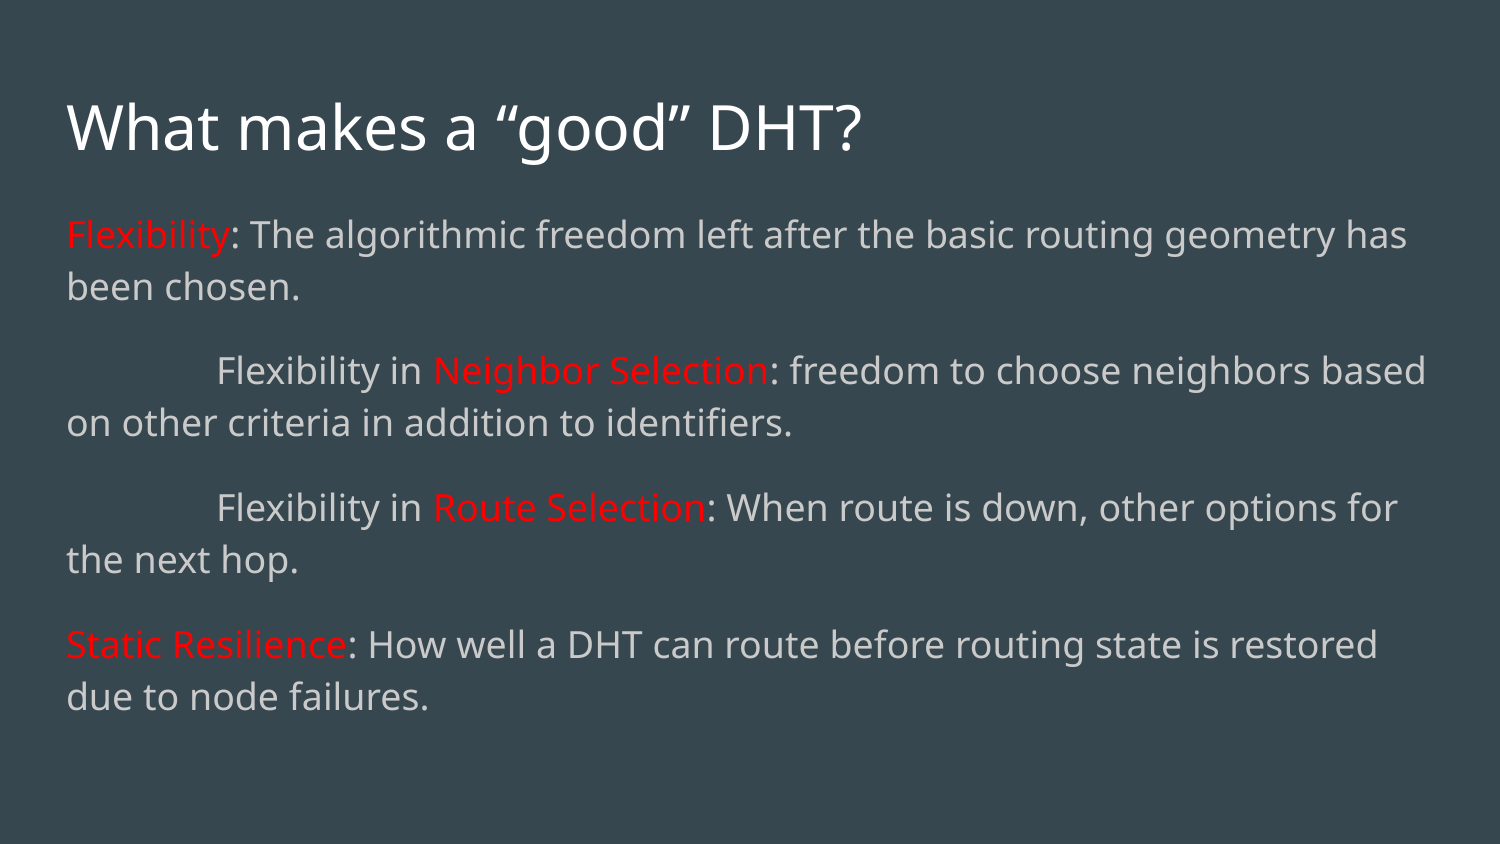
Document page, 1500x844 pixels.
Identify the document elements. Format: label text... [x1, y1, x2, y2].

list Flexibility: The algorithmic freedom left after the basic routing geometry has been chosen. Flexibility in Neighbor Selection: freedom to choose neighbors based on other criteria in addition to identifiers. Flexibility in Route Selection: When route is down, other options for the next hop. Static Resilience: How well a DHT can route before routing state is restored due to node failures. [51, 189, 1449, 750]
title What makes a “good” DHT? [51, 72, 1449, 167]
